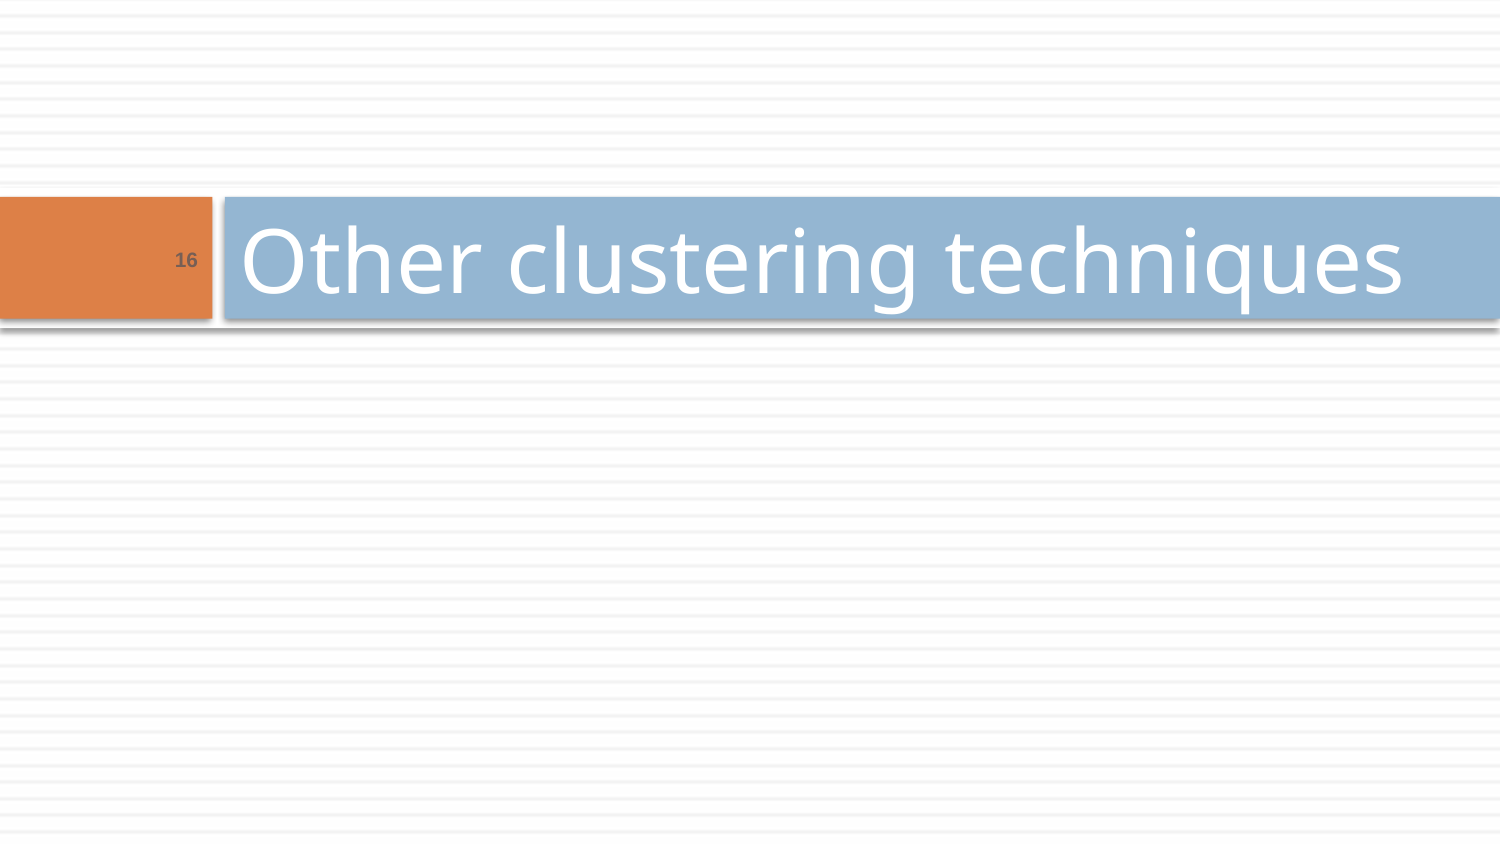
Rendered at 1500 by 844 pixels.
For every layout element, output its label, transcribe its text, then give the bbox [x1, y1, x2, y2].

title Other clustering techniques [225, 196, 1475, 319]
slide_number 16 [0, 215, 213, 302]
